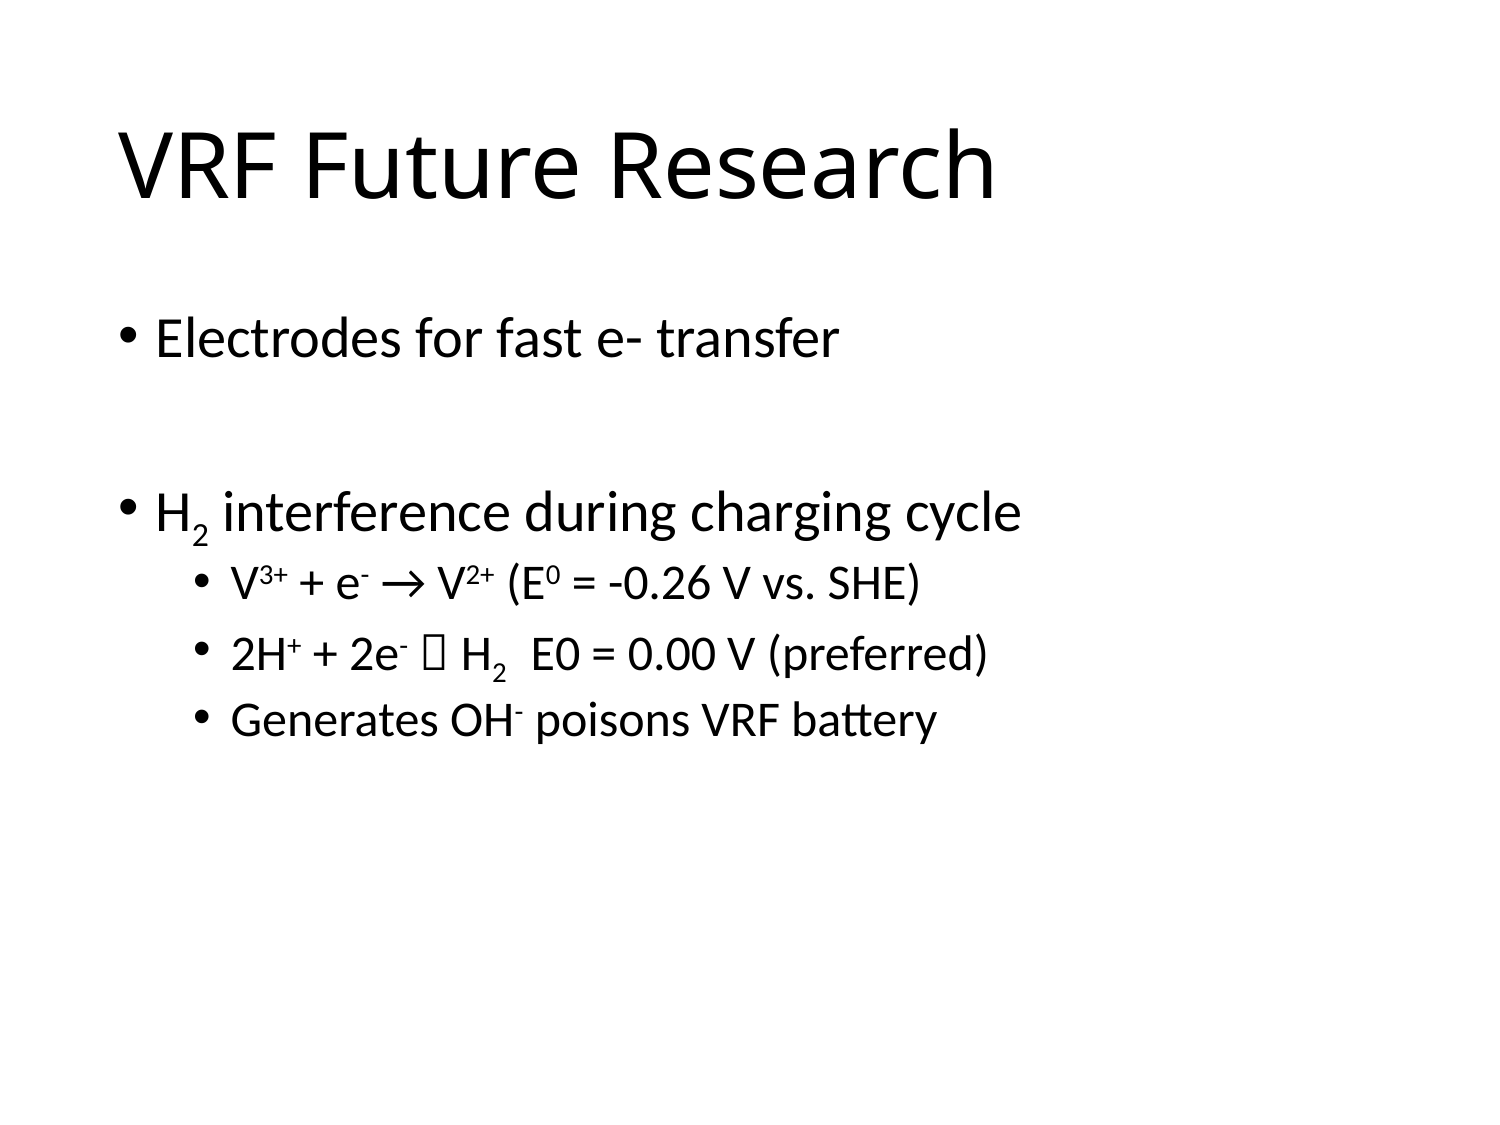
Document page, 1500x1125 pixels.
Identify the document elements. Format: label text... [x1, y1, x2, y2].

title VRF Future Research [103, 59, 1397, 278]
list Electrodes for fast e- transfer H2 interference during charging cycle V3+ + e- → V2+ (E0 = -0.26 V vs. SHE) 2H+ + 2e-  H2 E0 = 0.00 V (preferred) Generates OH- poisons VRF battery [103, 299, 1397, 1014]
